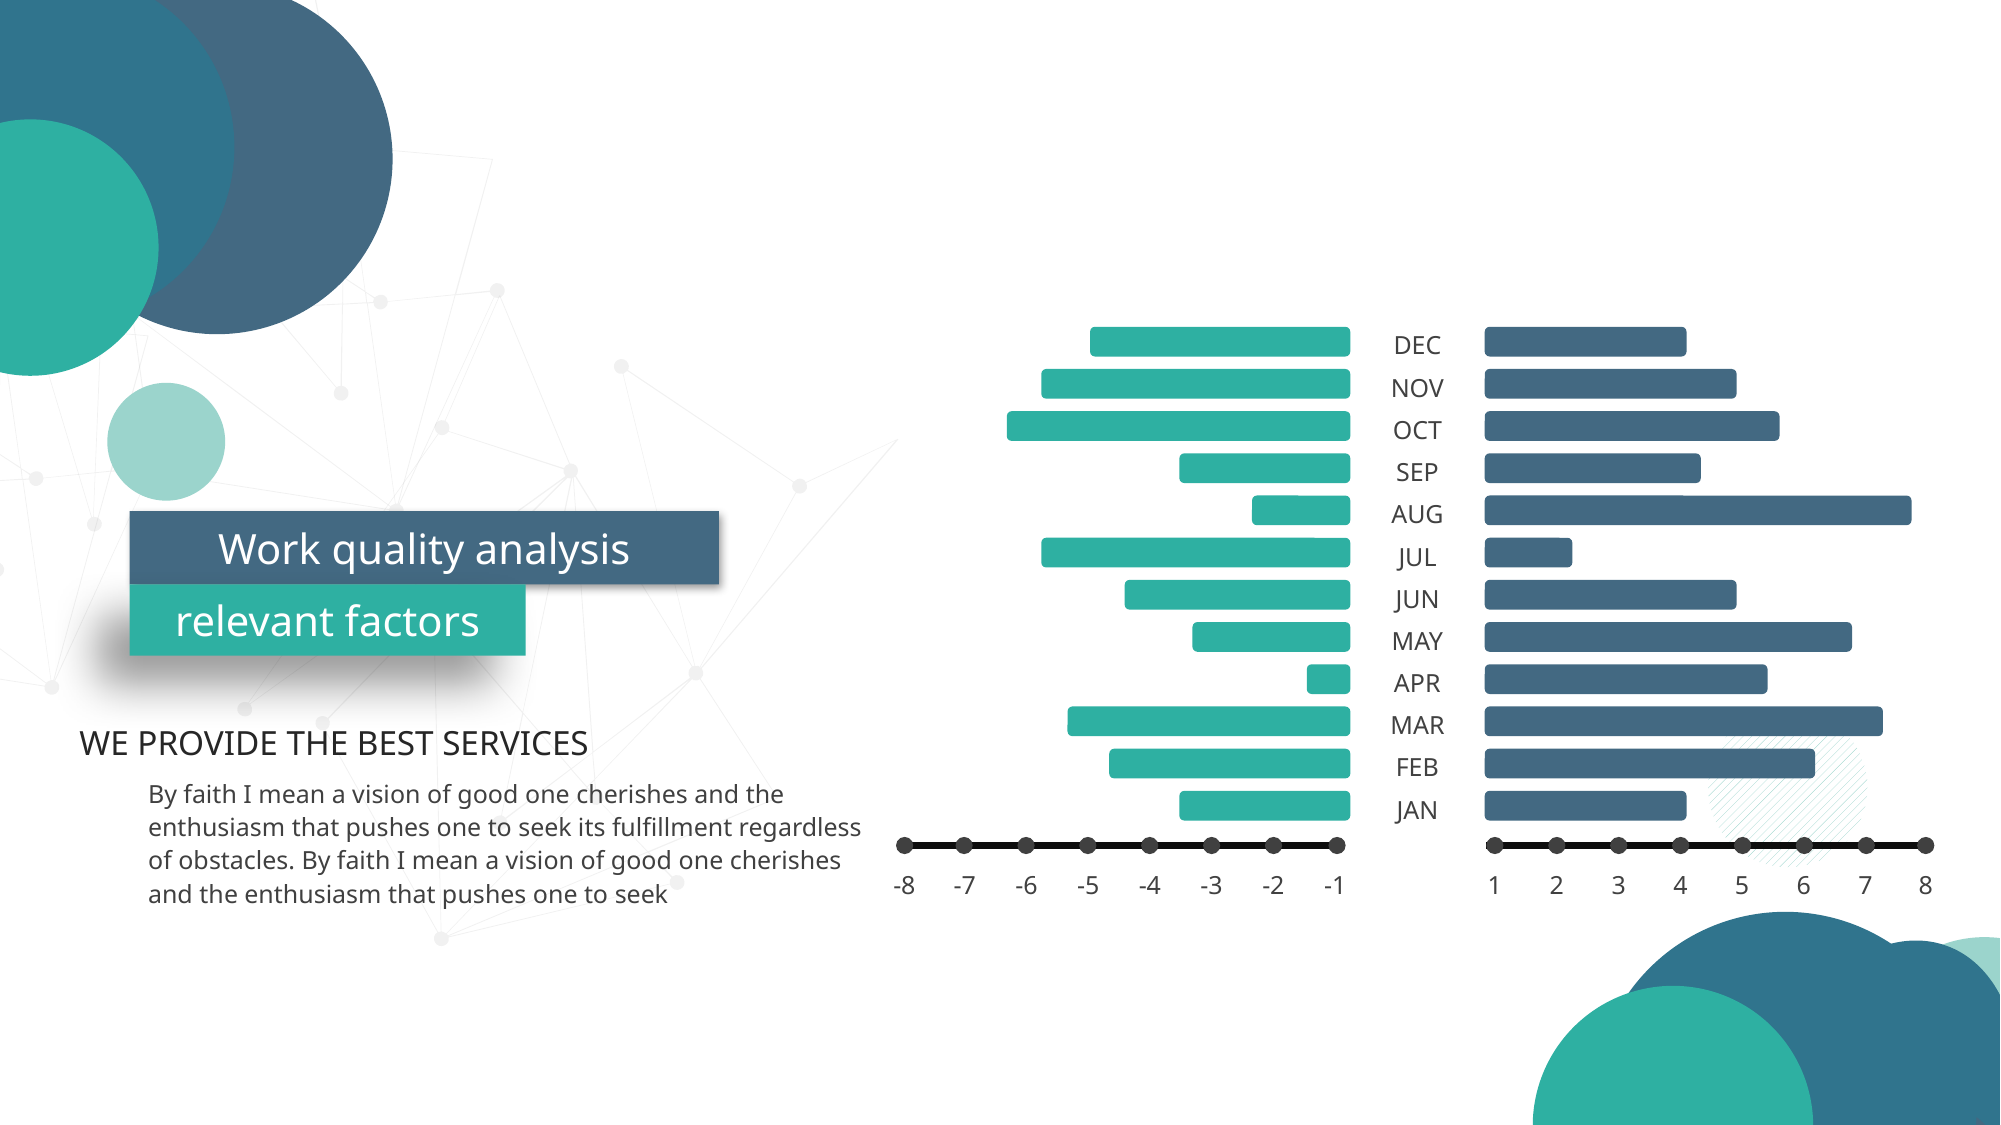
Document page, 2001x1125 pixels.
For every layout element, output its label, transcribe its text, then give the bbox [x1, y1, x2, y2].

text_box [1439, 843, 2000, 1125]
text_box By faith I mean a vision of good one cherishes and the enthusiasm that pushes one to seek its fulfillment regardless of obstacles. By faith I mean a vision of good one cherishes and the enthusiasm that pushes one to seek [788, 767, 882, 916]
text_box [0, 0, 788, 1013]
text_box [0, 0, 432, 377]
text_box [876, 322, 1949, 909]
